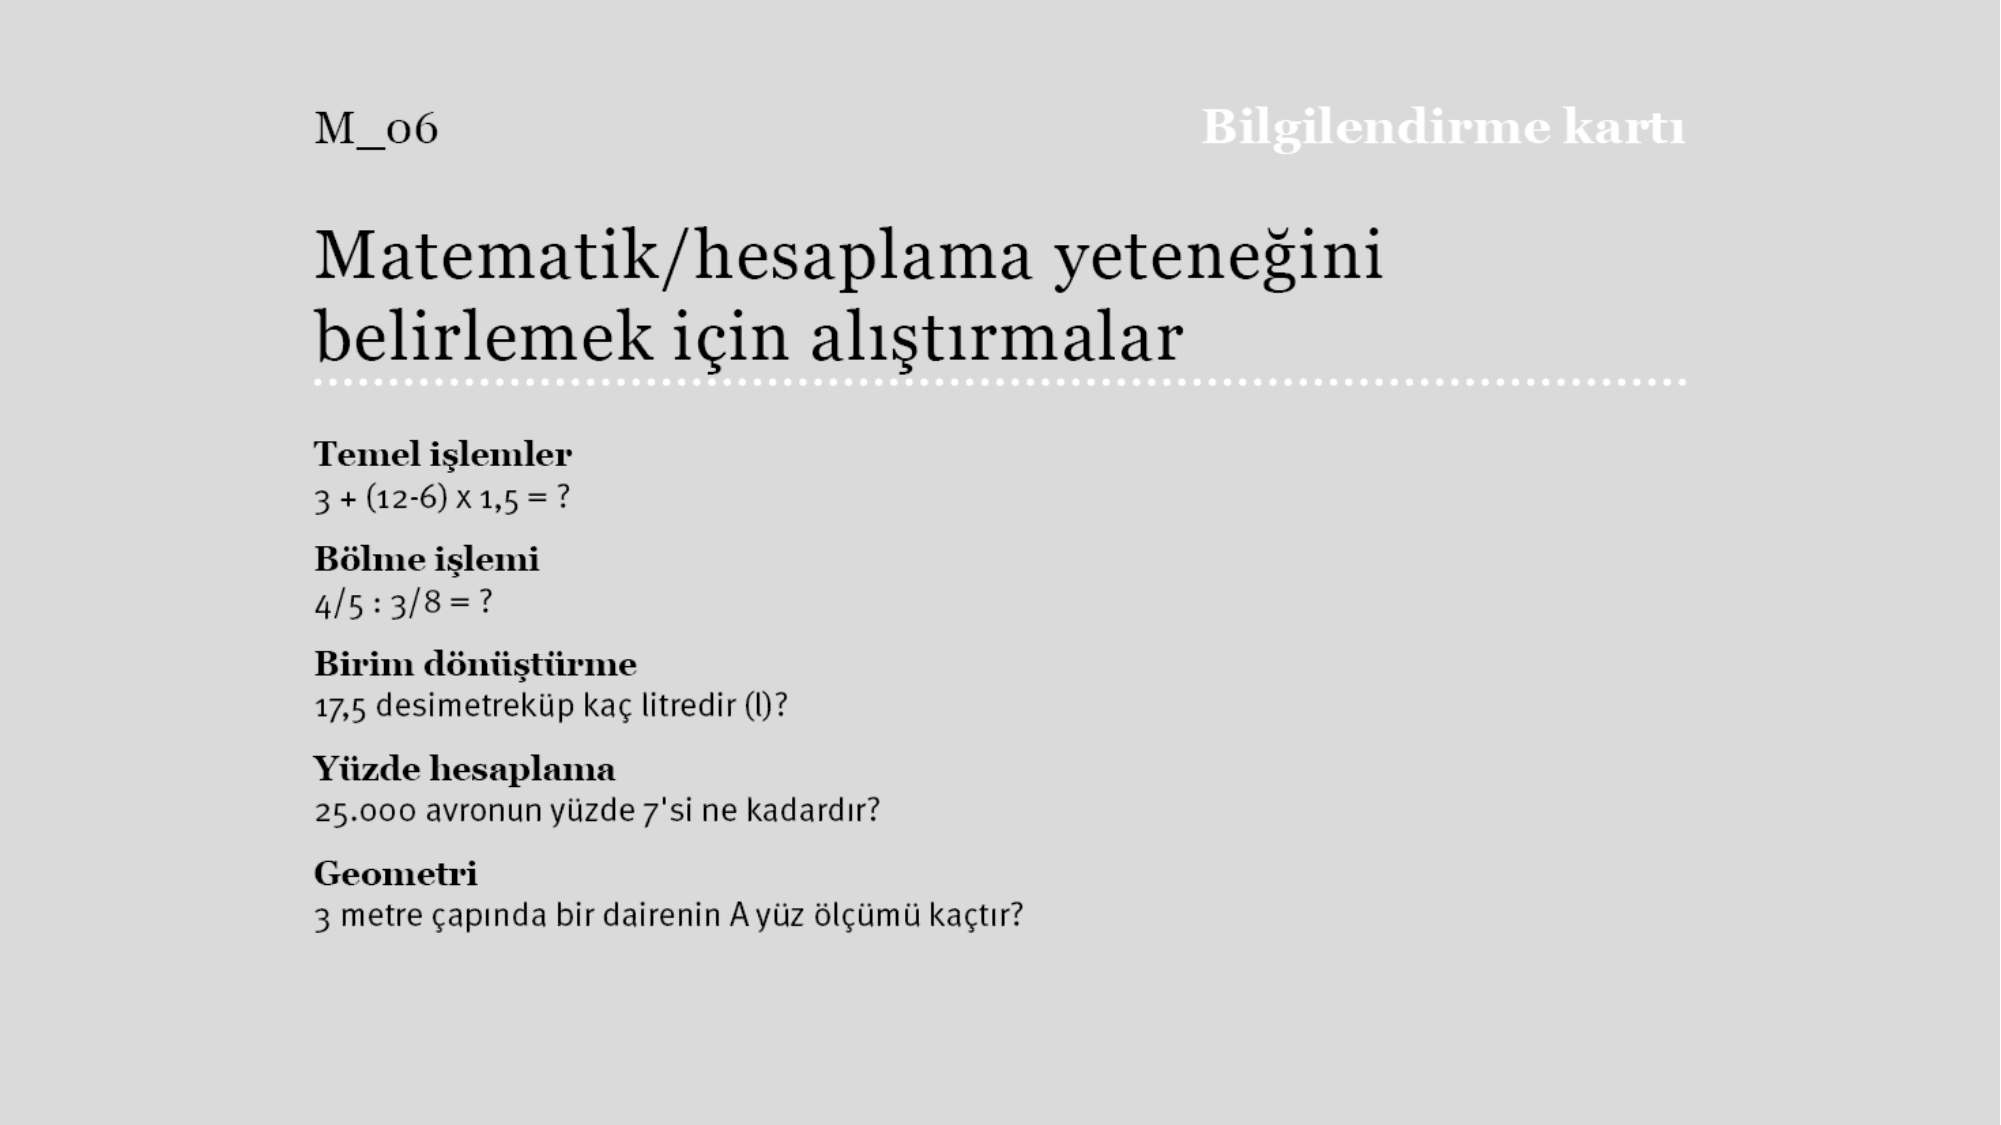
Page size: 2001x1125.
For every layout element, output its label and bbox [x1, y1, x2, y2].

picture [207, 0, 1793, 1125]
